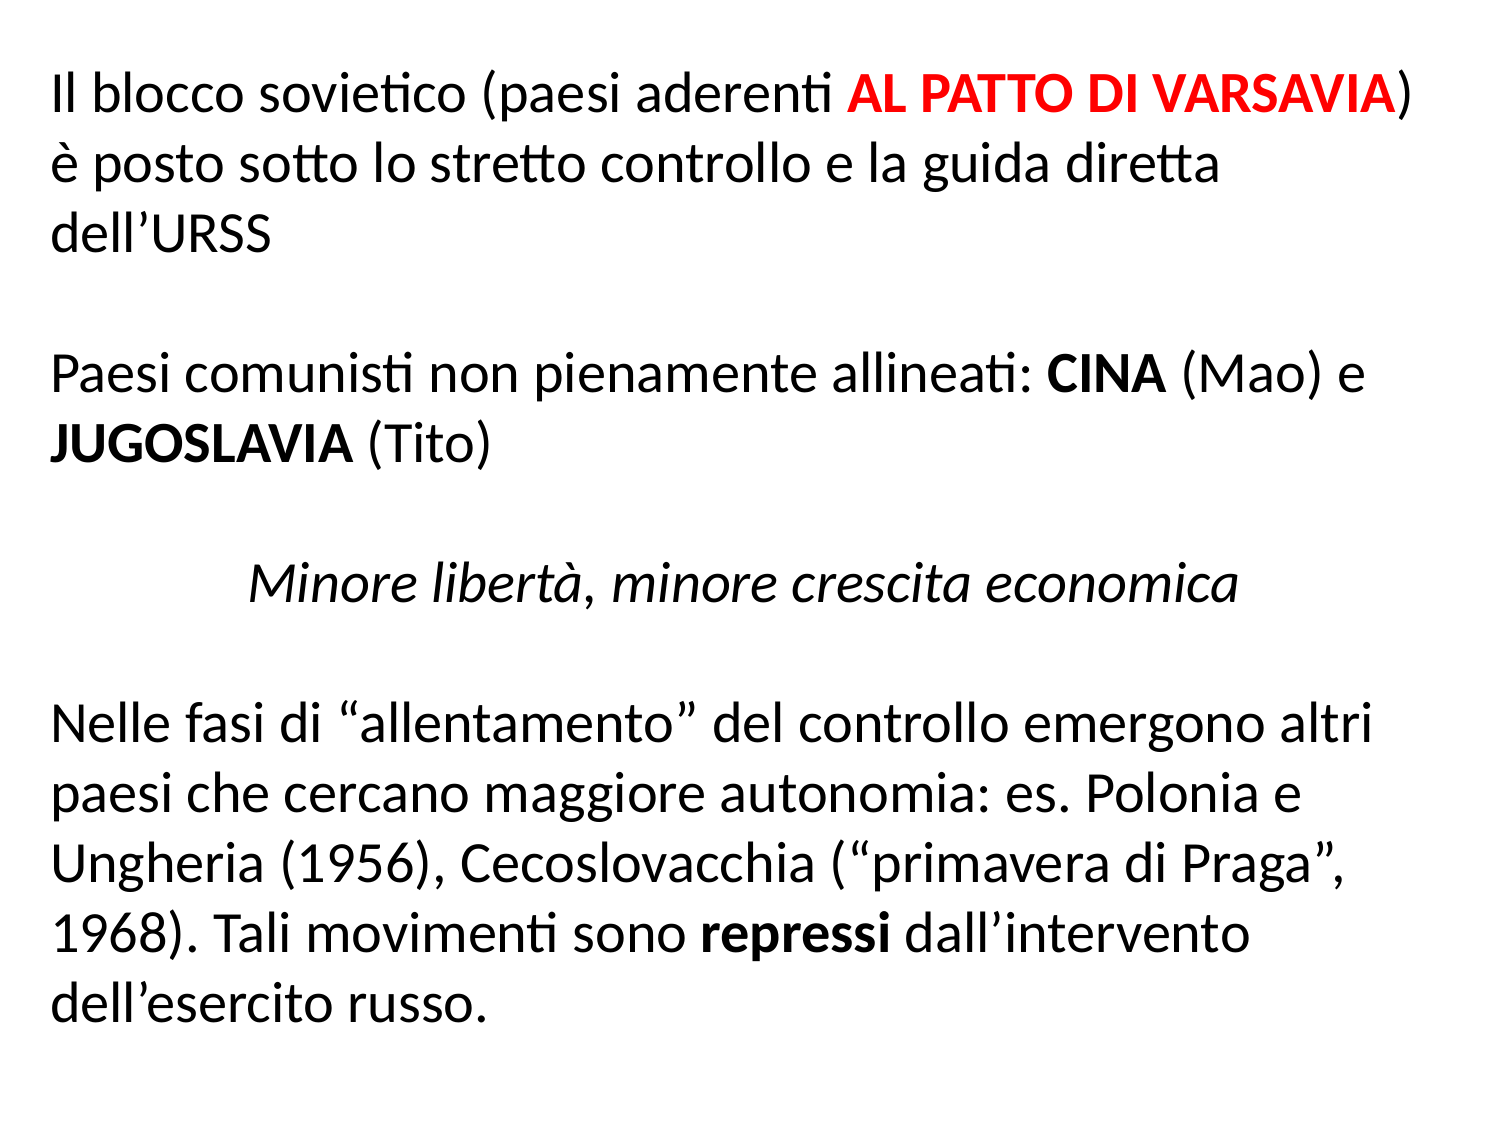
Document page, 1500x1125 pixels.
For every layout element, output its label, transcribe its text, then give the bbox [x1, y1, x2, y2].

text_box Il blocco sovietico (paesi aderenti AL PATTO DI VARSAVIA) è posto sotto lo stretto controllo e la guida diretta dell’URSS Paesi comunisti non pienamente allineati: CINA (Mao) e JUGOSLAVIA (Tito) Minore libertà, minore crescita economica Nelle fasi di “allentamento” del controllo emergono altri paesi che cercano maggiore autonomia: es. Polonia e Ungheria (1956), Cecoslovacchia (“primavera di Praga”, 1968). Tali movimenti sono repressi dall’intervento dell’esercito russo. [35, 46, 1454, 1125]
